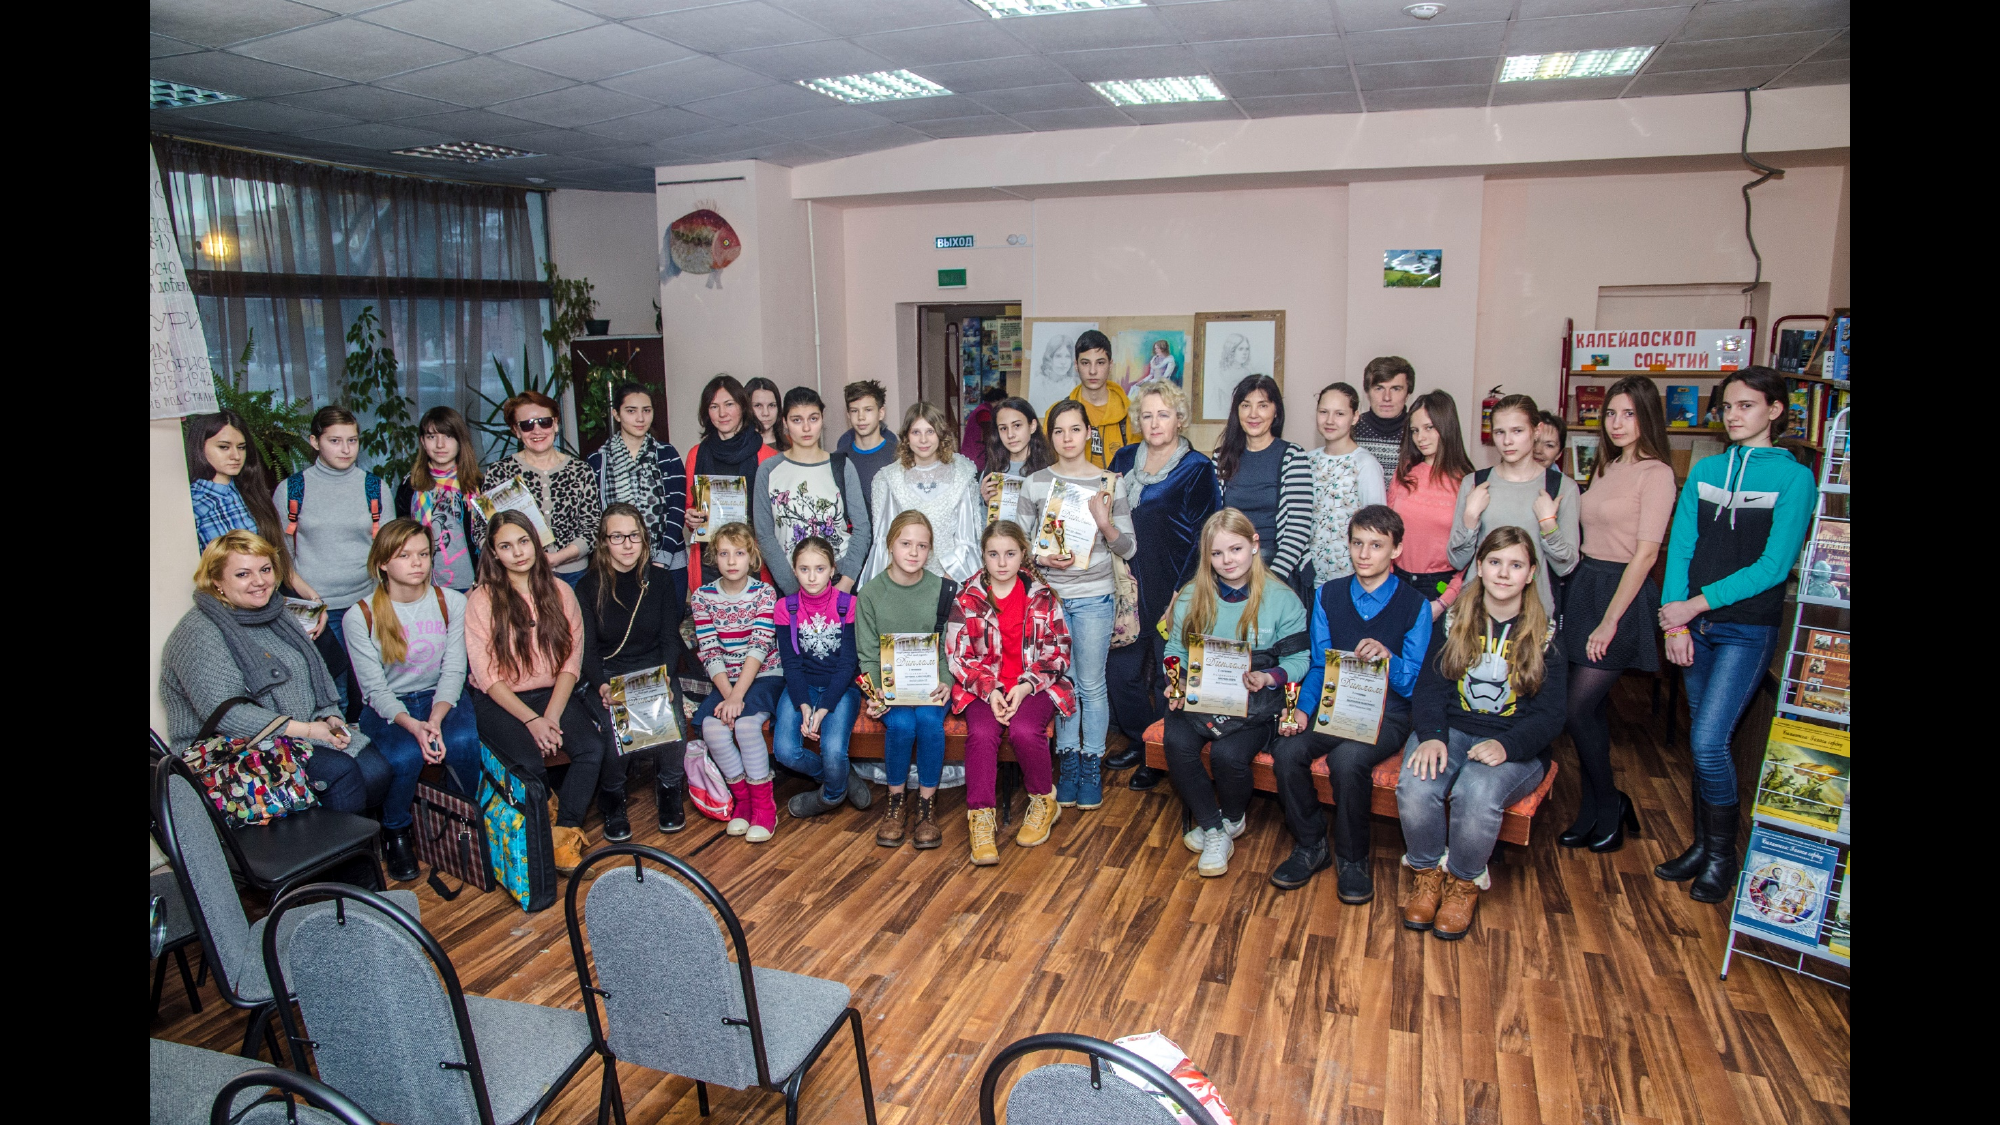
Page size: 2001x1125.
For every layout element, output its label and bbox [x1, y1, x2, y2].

picture [150, 0, 1850, 1125]
